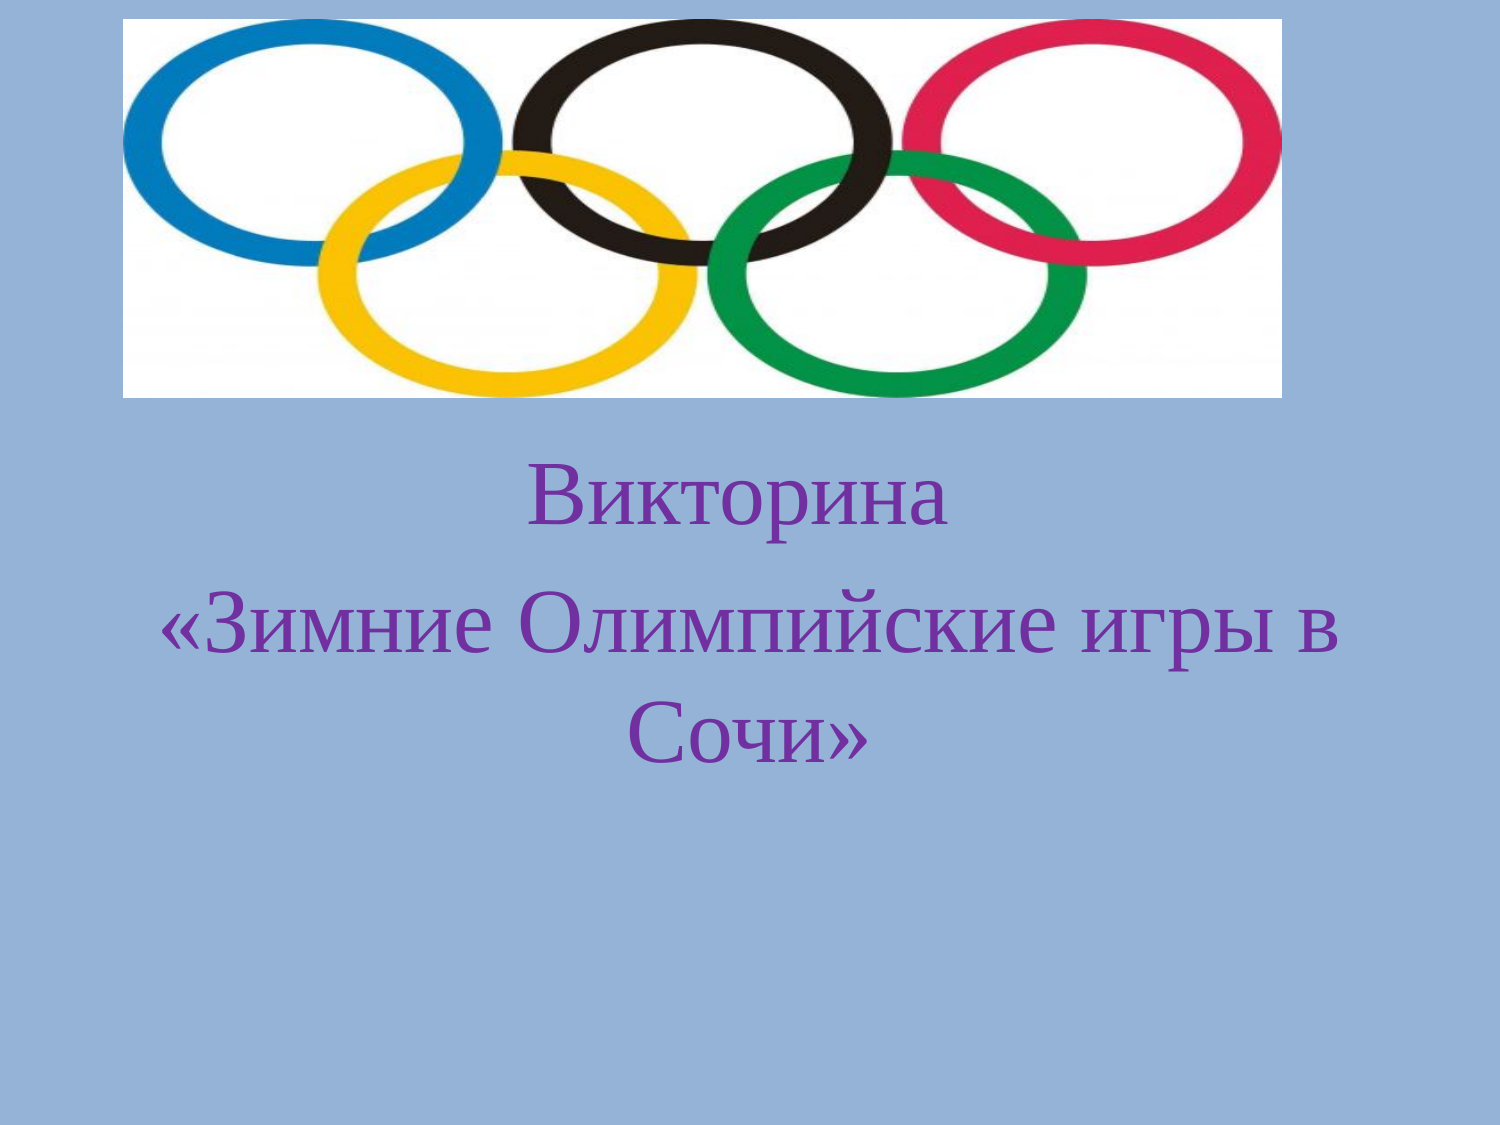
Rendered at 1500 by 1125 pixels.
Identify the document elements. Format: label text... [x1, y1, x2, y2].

text_box Викторина «Зимние Олимпийские игры в Сочи» [100, 425, 1400, 789]
picture [123, 18, 1282, 398]
